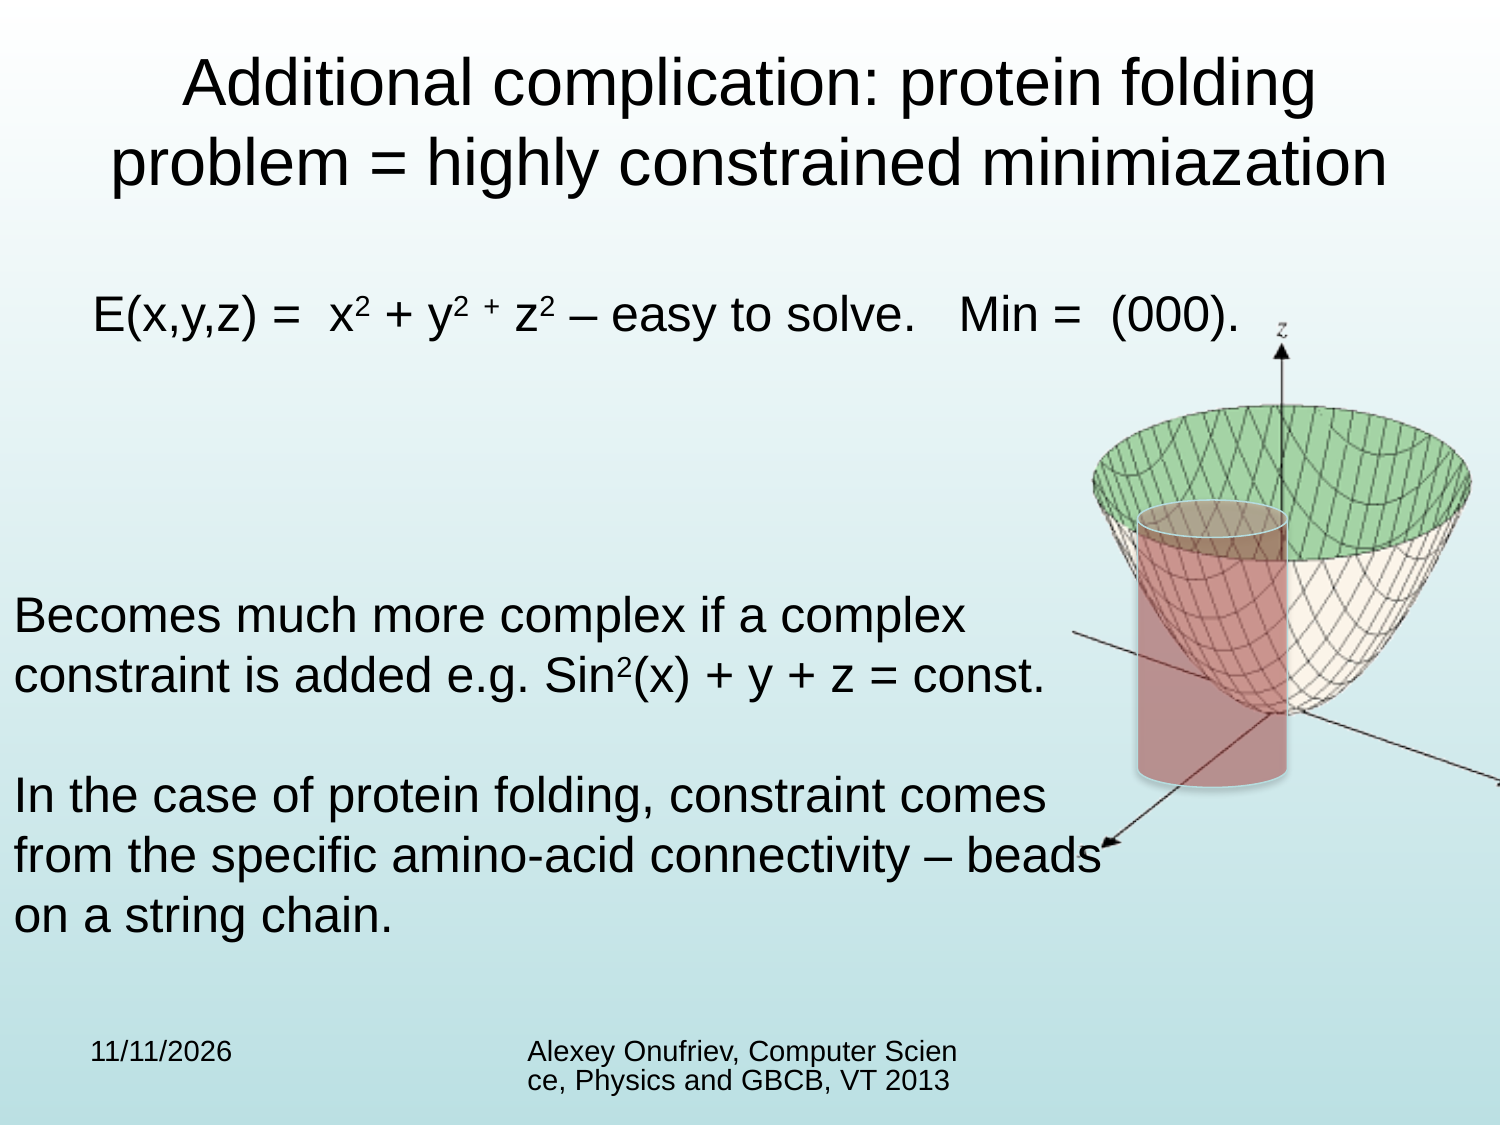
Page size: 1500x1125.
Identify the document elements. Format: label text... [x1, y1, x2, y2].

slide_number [75, 1024, 425, 1103]
picture [1062, 312, 1500, 869]
text_box E(x,y,z) = x2 + y2 + z2 – easy to solve. Min = (000). [77, 274, 1271, 349]
footer Alexey Onufriev, Computer Science, Physics and GBCB, VT 2013 [512, 1024, 988, 1103]
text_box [0, 499, 1288, 954]
title Additional complication: protein folding problem = highly constrained minimiazation [75, 24, 1425, 213]
